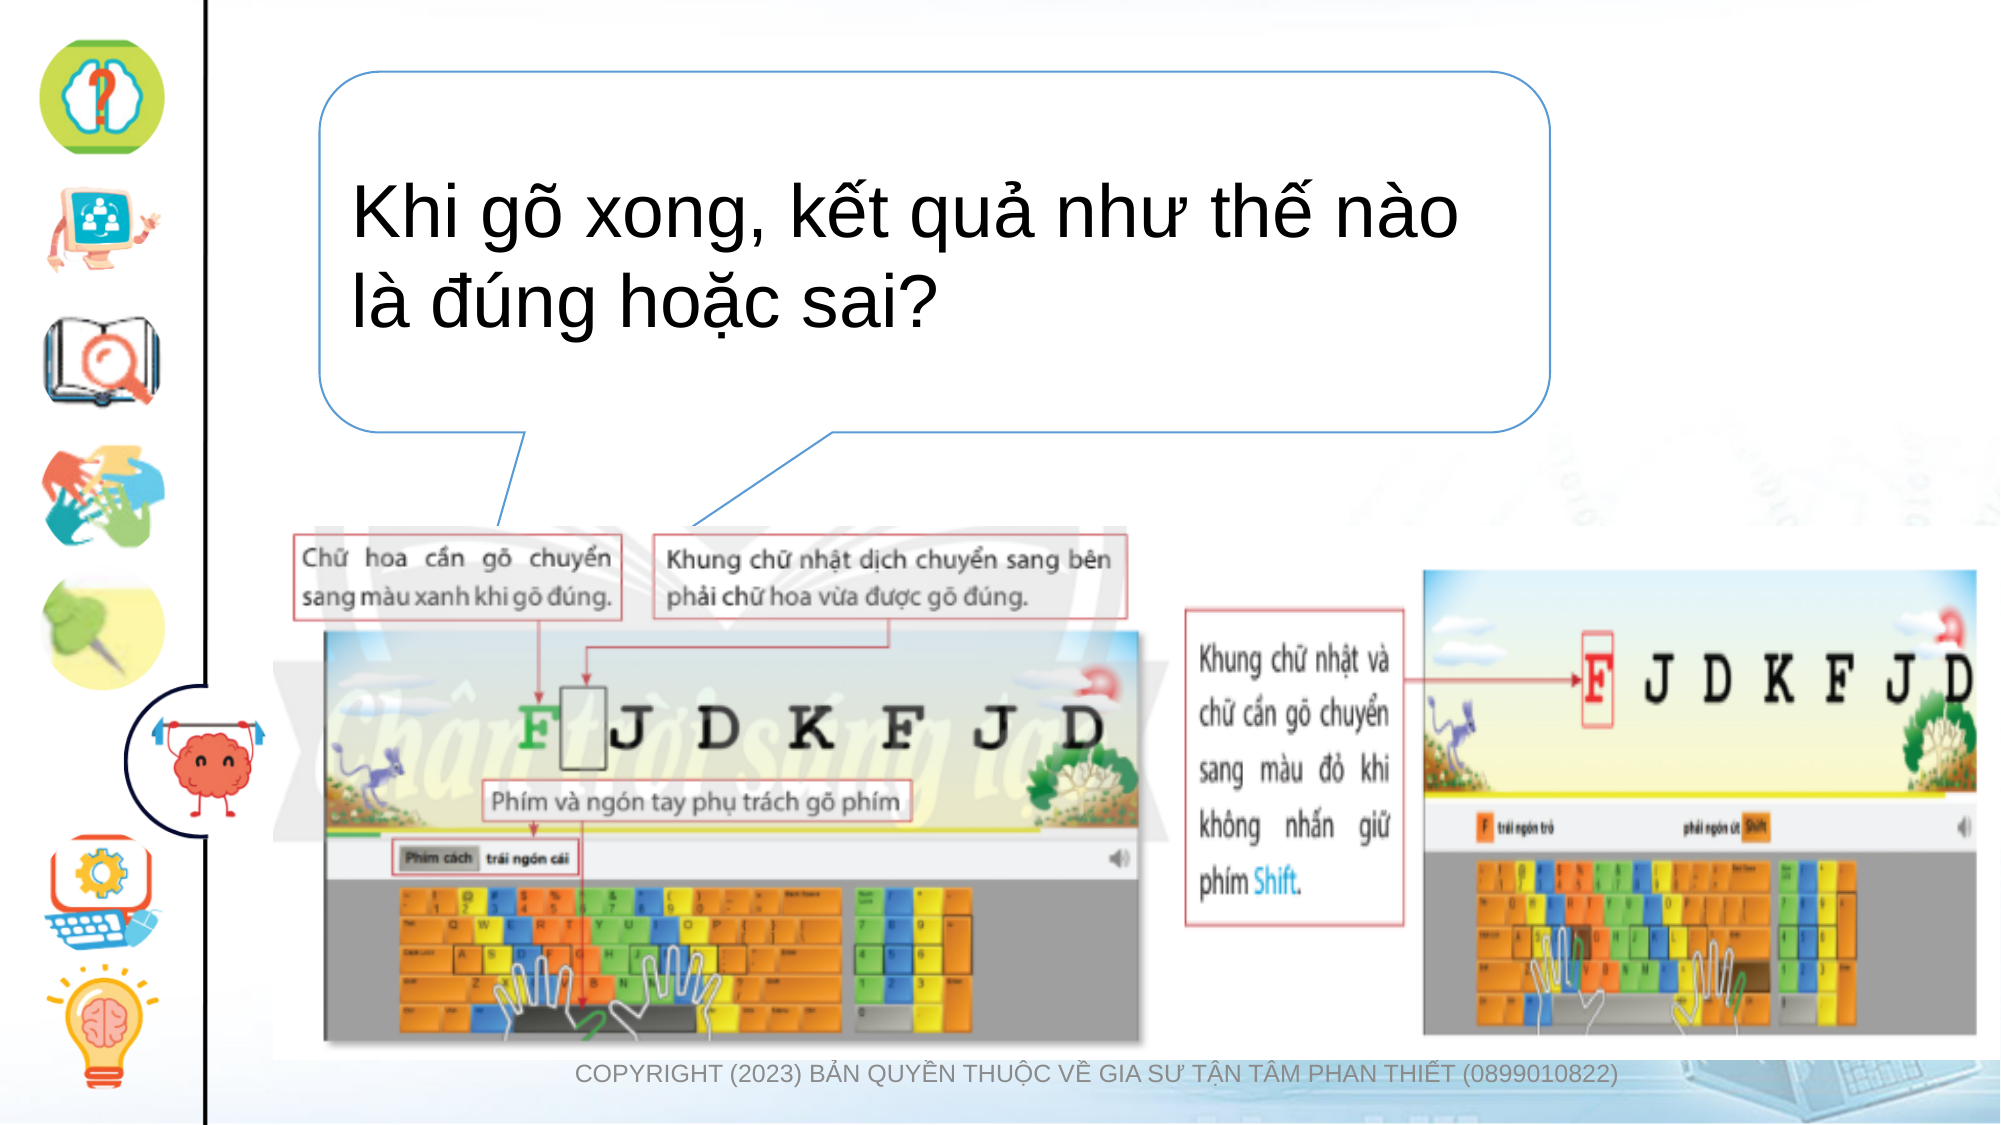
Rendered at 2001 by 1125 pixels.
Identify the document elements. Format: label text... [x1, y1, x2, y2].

footer COPYRIGHT (2023) BẢN QUYỀN THUỘC VỀ GIA SƯ TẬN TÂM PHAN THIẾT (0899010822) [504, 1060, 1691, 1103]
text_box Khi gõ xong, kết quả như thế nào là đúng hoặc sai? [318, 70, 1552, 526]
picture [0, 0, 2001, 1125]
